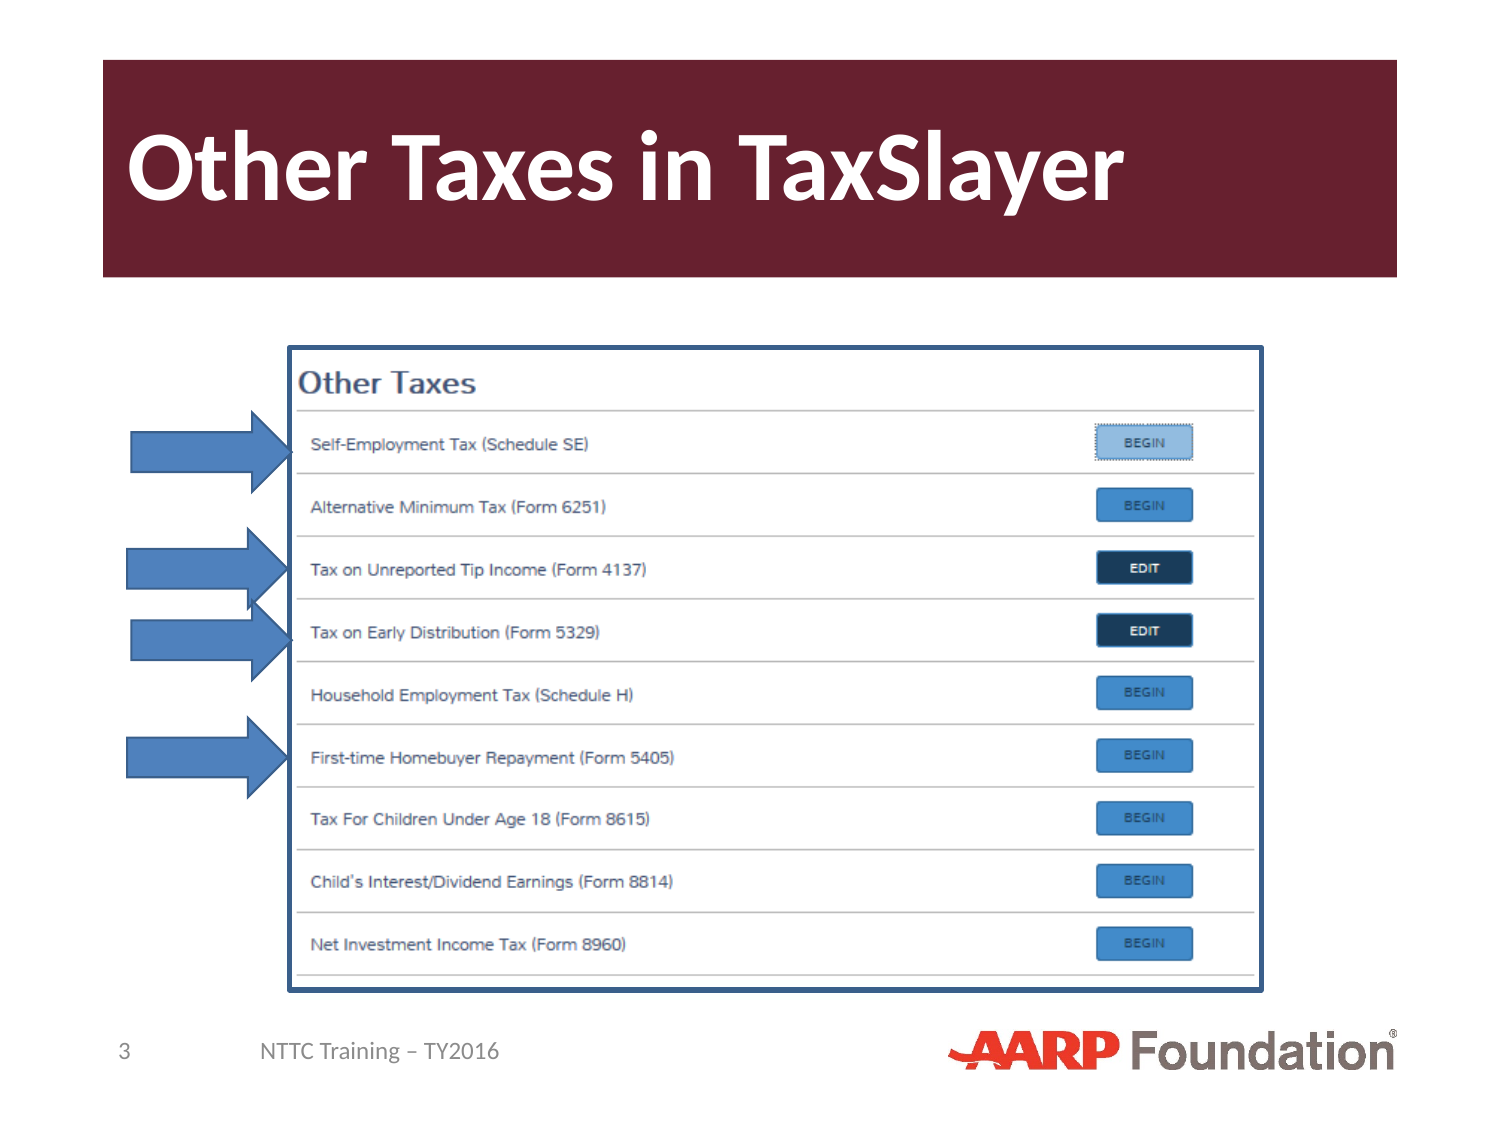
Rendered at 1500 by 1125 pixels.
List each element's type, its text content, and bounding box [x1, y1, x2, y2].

footer NTTC Training – TY2016 [245, 1019, 812, 1080]
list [291, 349, 1259, 988]
text_box [126, 526, 290, 611]
text_box [126, 715, 290, 800]
title Other Taxes in TaxSlayer [103, 59, 1397, 278]
picture [948, 1029, 1397, 1070]
text_box [130, 597, 291, 683]
text_box [130, 409, 291, 495]
slide_number 3 [103, 1019, 208, 1080]
